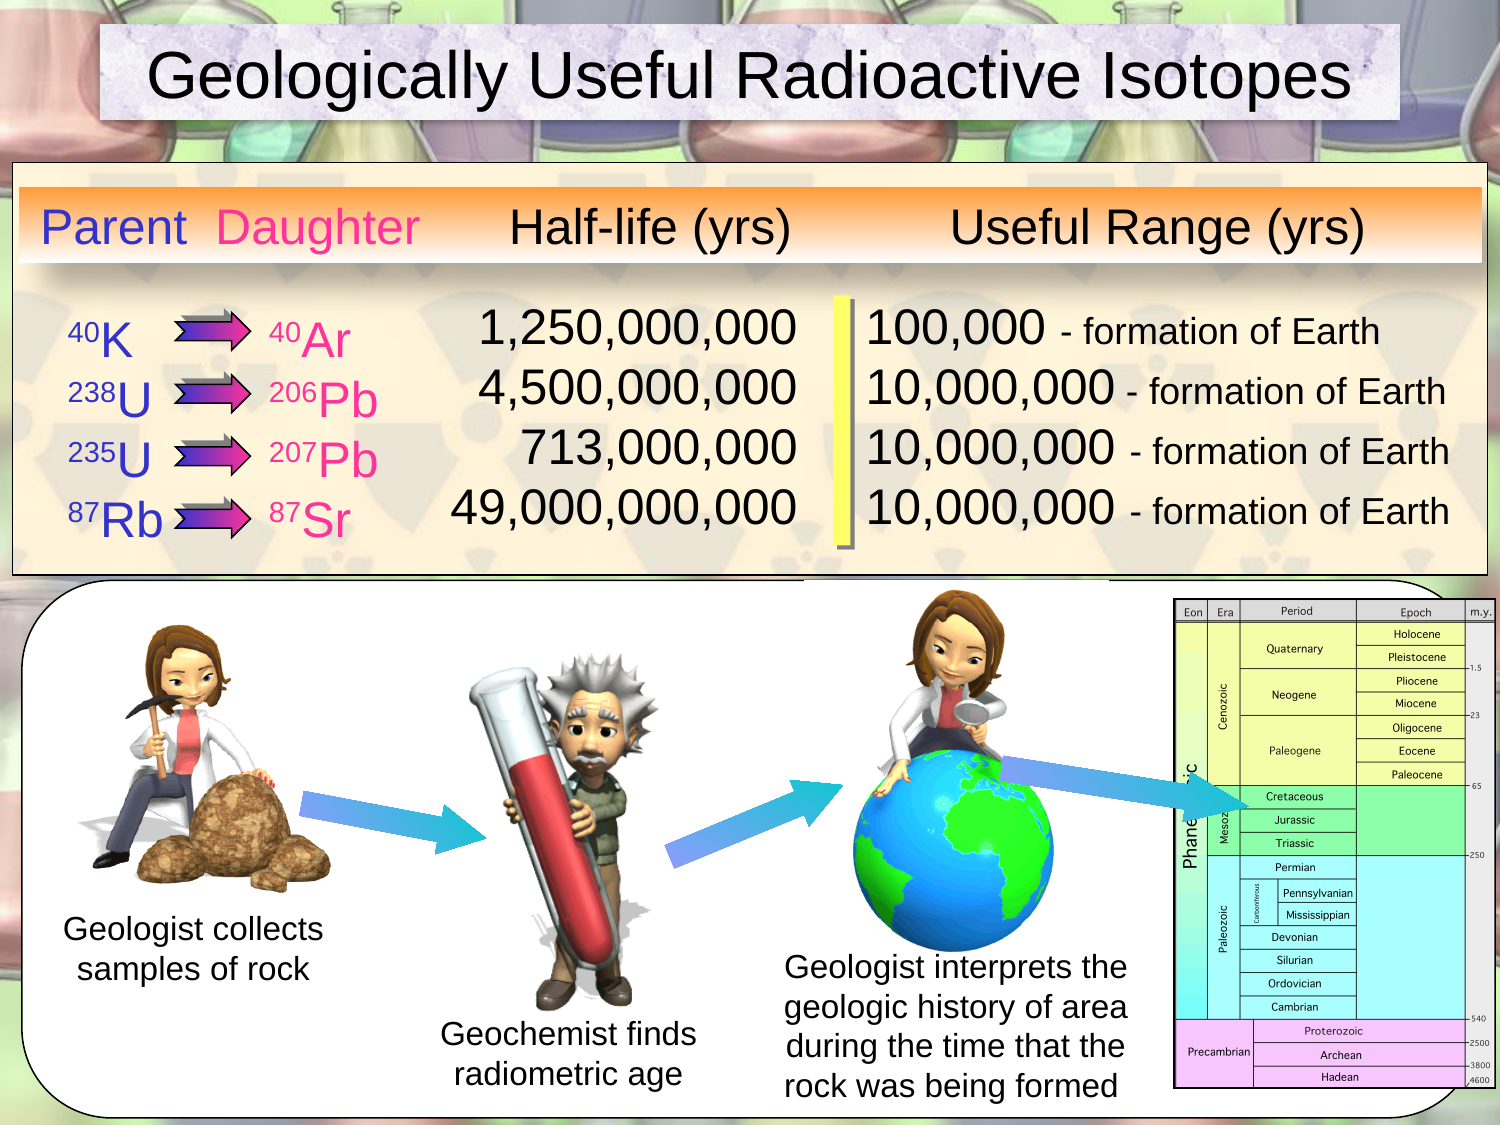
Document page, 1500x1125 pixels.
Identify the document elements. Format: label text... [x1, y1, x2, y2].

text_box 100,000 - formation of Earth 10,000,000 - formation of Earth 10,000,000 - formation of Earth 10,000,000 - formation of Earth [850, 287, 1466, 543]
text_box Parent [25, 187, 200, 263]
text_box [175, 437, 251, 475]
text_box Geologist interprets the geologic history of area during the time that the rock was being formed [737, 937, 1175, 1112]
text_box [175, 500, 251, 538]
text_box 1,250,000,000 4,500,000,000 713,000,000 49,000,000,000 [435, 287, 813, 543]
text_box Geochemist finds radiometric age [374, 1004, 737, 1100]
text_box [1113, 772, 1169, 807]
text_box [175, 375, 251, 413]
text_box [341, 798, 444, 855]
text_box [175, 312, 251, 351]
text_box [19, 187, 25, 263]
text_box Geologically Useful Radioactive Isotopes [99, 24, 1400, 120]
text_box Half-life (yrs) [475, 187, 826, 263]
text_box [1396, 187, 1482, 263]
text_box [451, 187, 475, 263]
text_box Useful Range (yrs) [920, 187, 1396, 263]
text_box [826, 187, 920, 263]
text_box [685, 780, 799, 865]
text_box 40K 238U 235U 87Rb [53, 299, 179, 555]
text_box 40Ar 206Pb 207Pb 87Sr [254, 299, 394, 555]
text_box Geologist collects samples of rock [37, 899, 350, 995]
text_box [833, 295, 851, 546]
text_box [21, 580, 1448, 1118]
text_box [12, 162, 1488, 575]
picture [0, 0, 1500, 1125]
text_box Daughter [200, 187, 451, 263]
